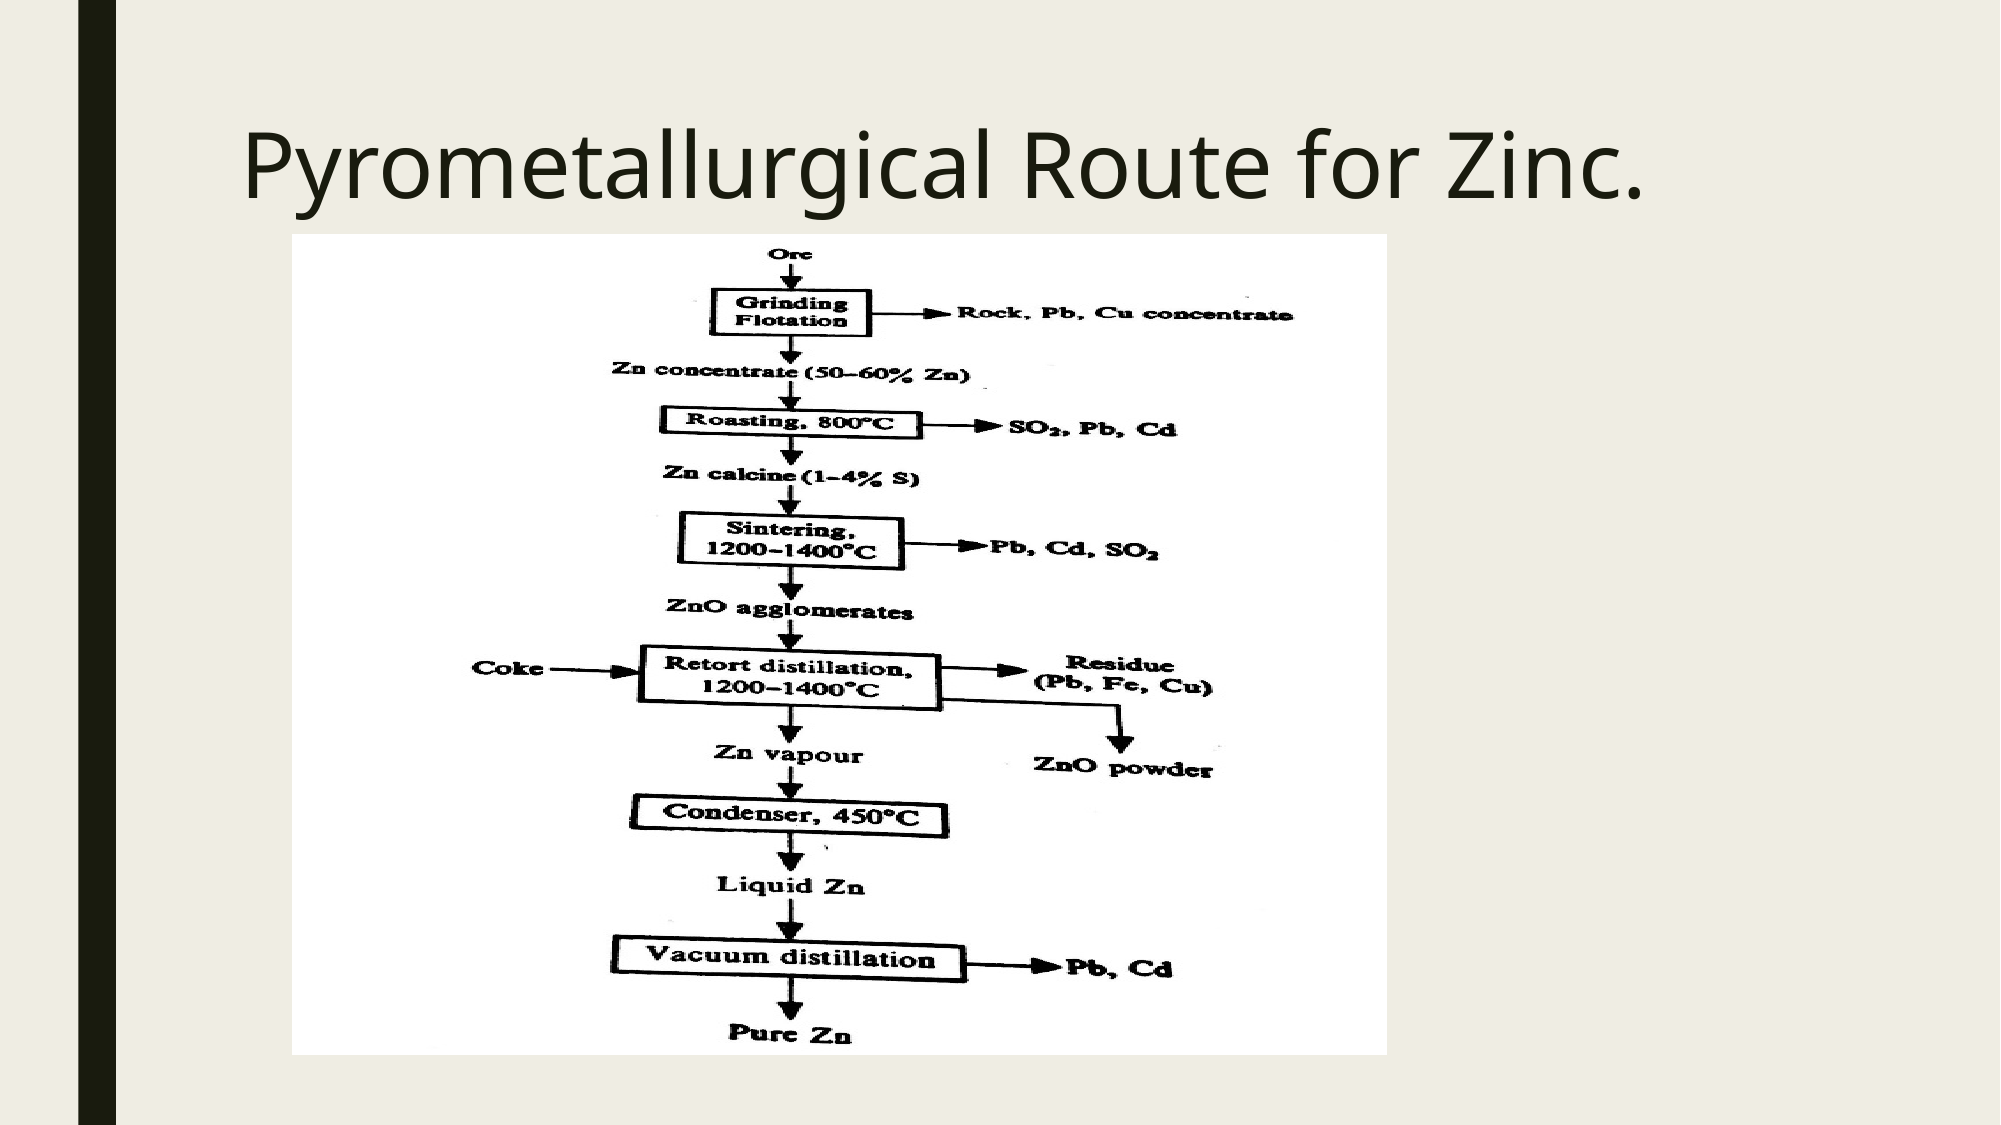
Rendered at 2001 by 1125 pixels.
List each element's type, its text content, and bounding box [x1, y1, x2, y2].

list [292, 234, 1387, 1055]
title Pyrometallurgical Route for Zinc. [225, 112, 1800, 357]
